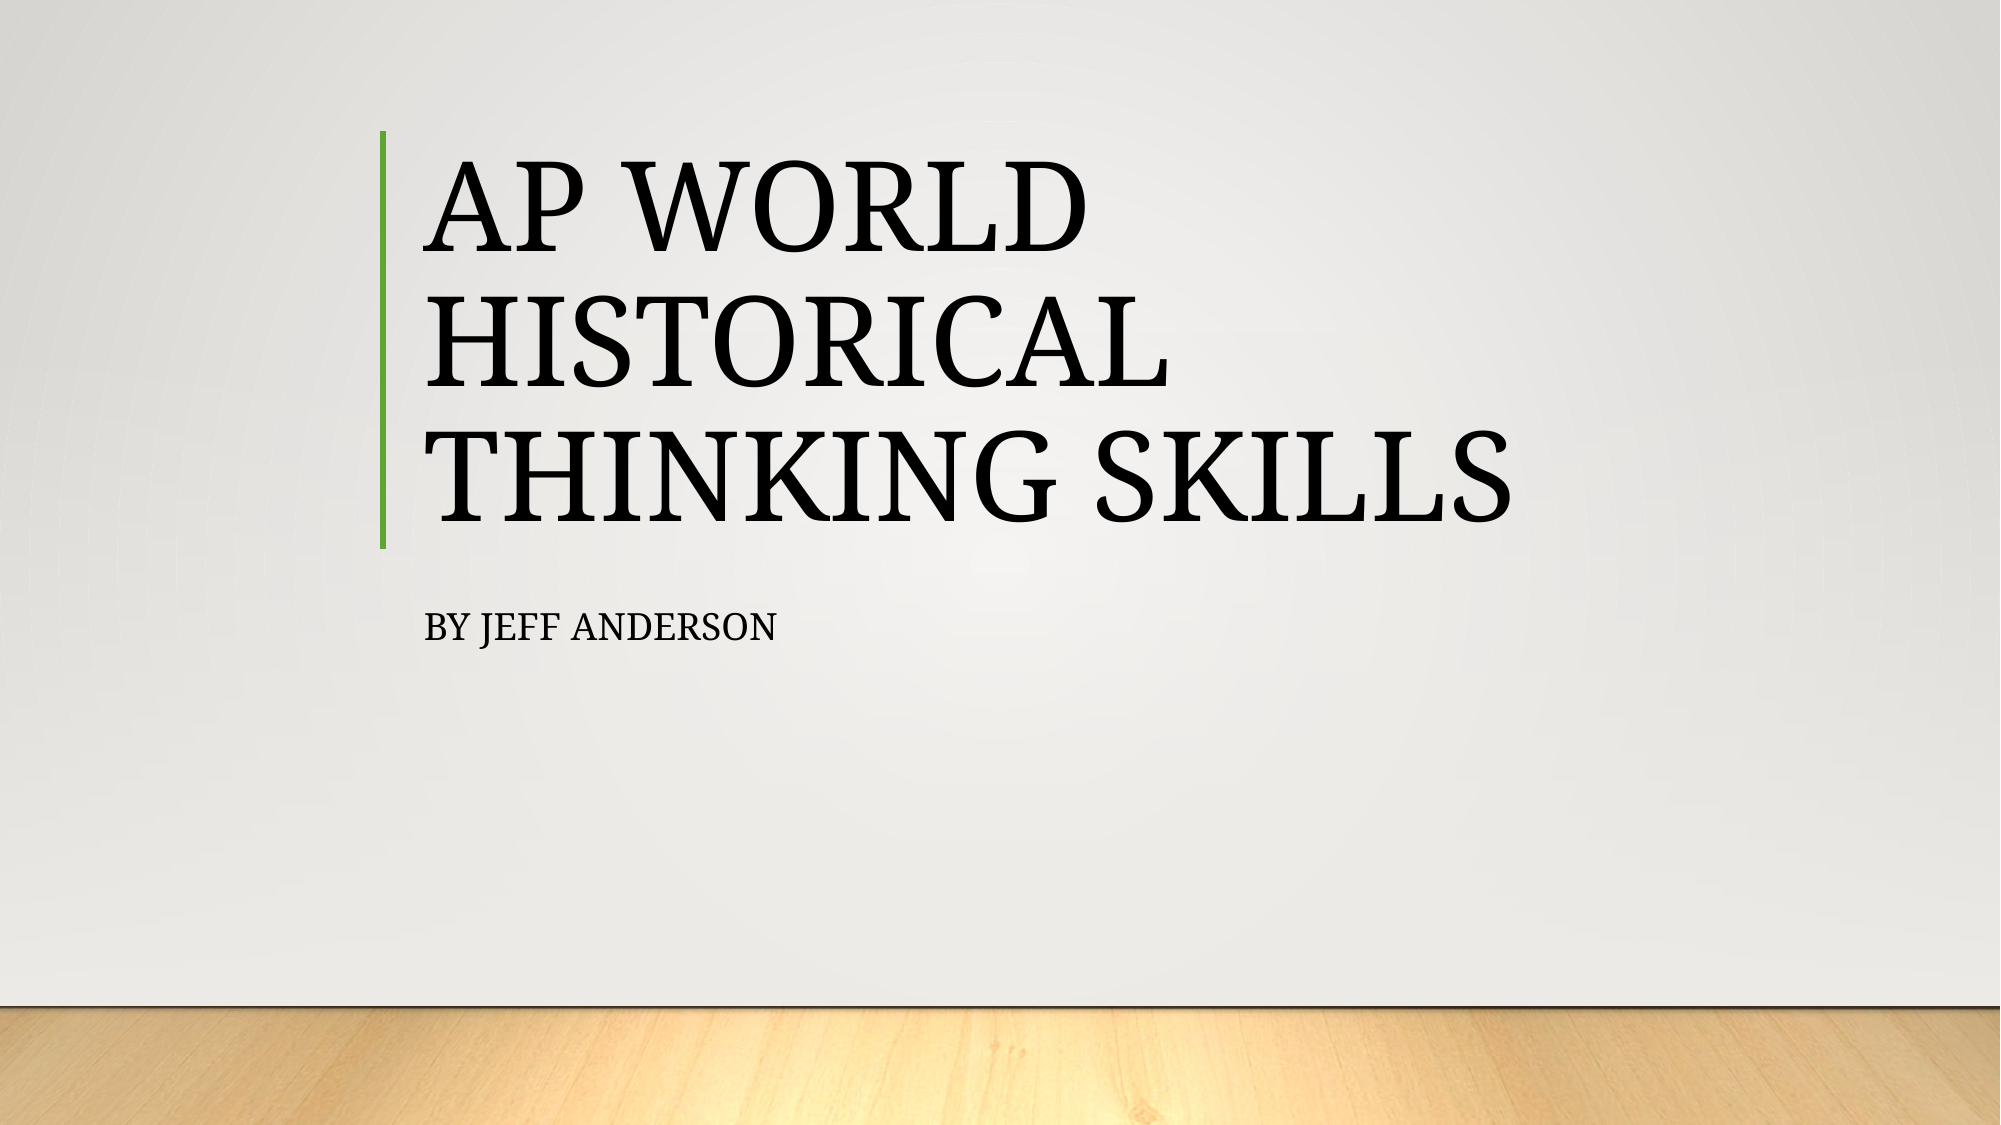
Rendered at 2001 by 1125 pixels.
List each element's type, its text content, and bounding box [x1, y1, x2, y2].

picture [0, 1006, 2000, 1125]
subtitle By Jeff Anderson [408, 579, 1814, 740]
title AP WORLD HISTORICAL THINKING SKILLS [408, 131, 1814, 549]
